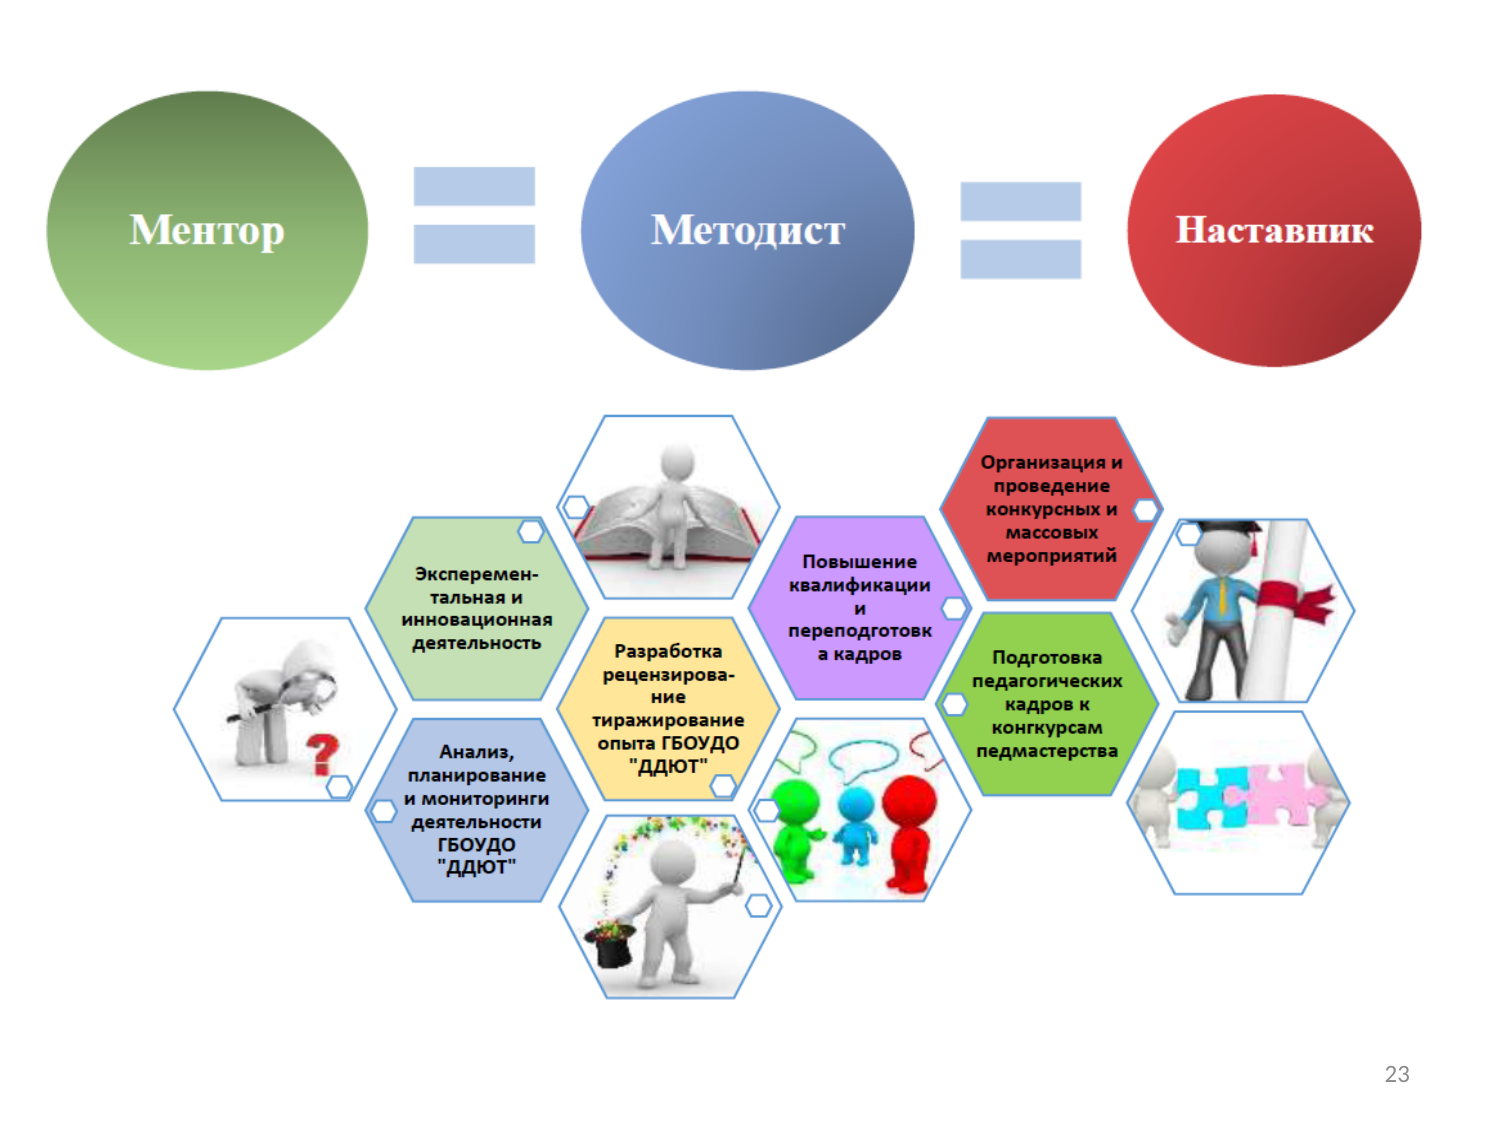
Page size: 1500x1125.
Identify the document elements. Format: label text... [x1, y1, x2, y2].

picture [13, 30, 1461, 1006]
slide_number 23 [1074, 1042, 1425, 1103]
